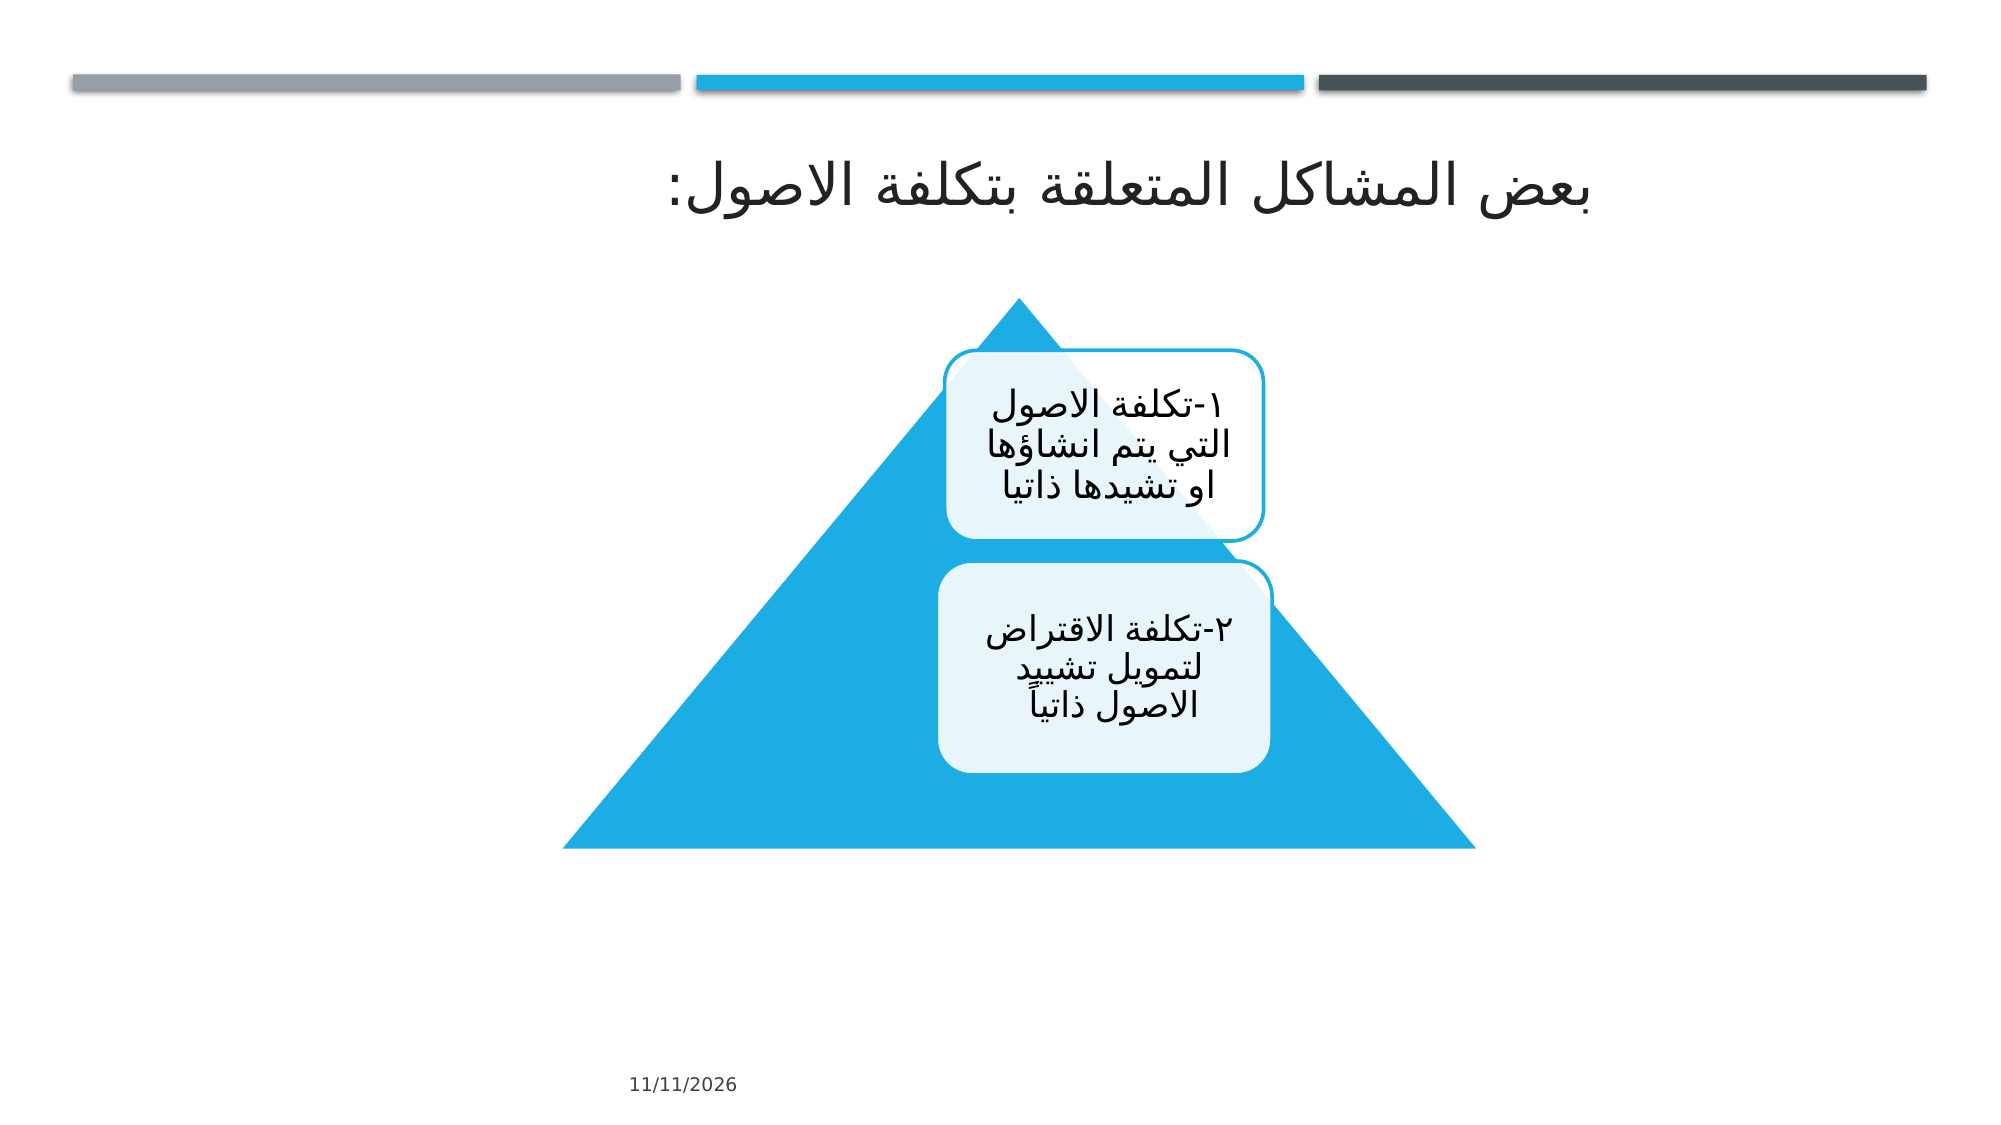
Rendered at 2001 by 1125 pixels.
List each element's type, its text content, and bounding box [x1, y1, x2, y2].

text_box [821, 294, 1218, 851]
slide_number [285, 1053, 753, 1114]
title بعض المشاكل المتعلقة بتكلفة الاصول: [95, 115, 1905, 295]
